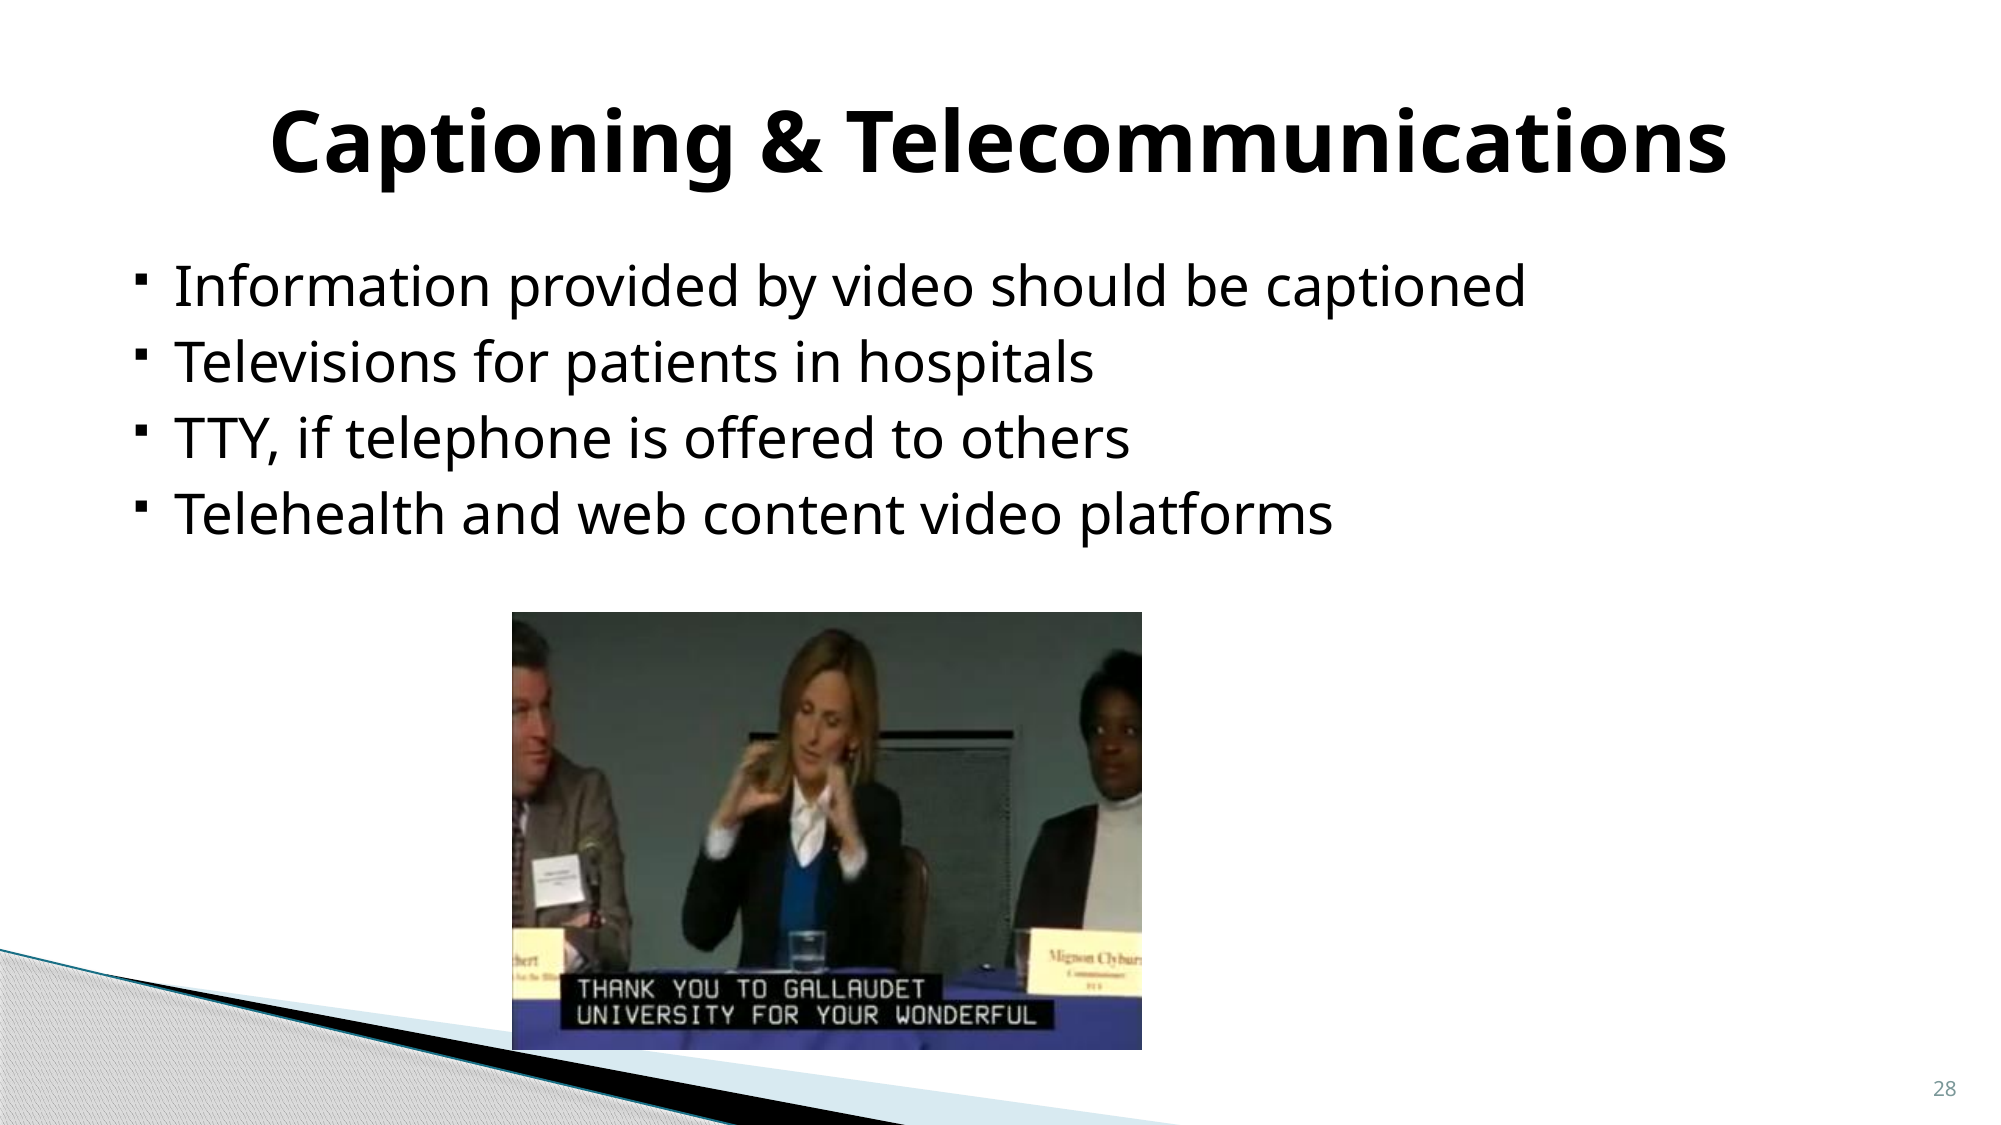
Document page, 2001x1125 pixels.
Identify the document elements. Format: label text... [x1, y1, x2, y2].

picture [512, 612, 1142, 1051]
slide_number 28 [1891, 1051, 1972, 1112]
title Captioning & Telecommunications [99, 45, 1900, 233]
list Information provided by video should be captioned Televisions for patients in hospitals TTY, if telephone is offered to others Telehealth and web content video platforms [99, 243, 1900, 986]
